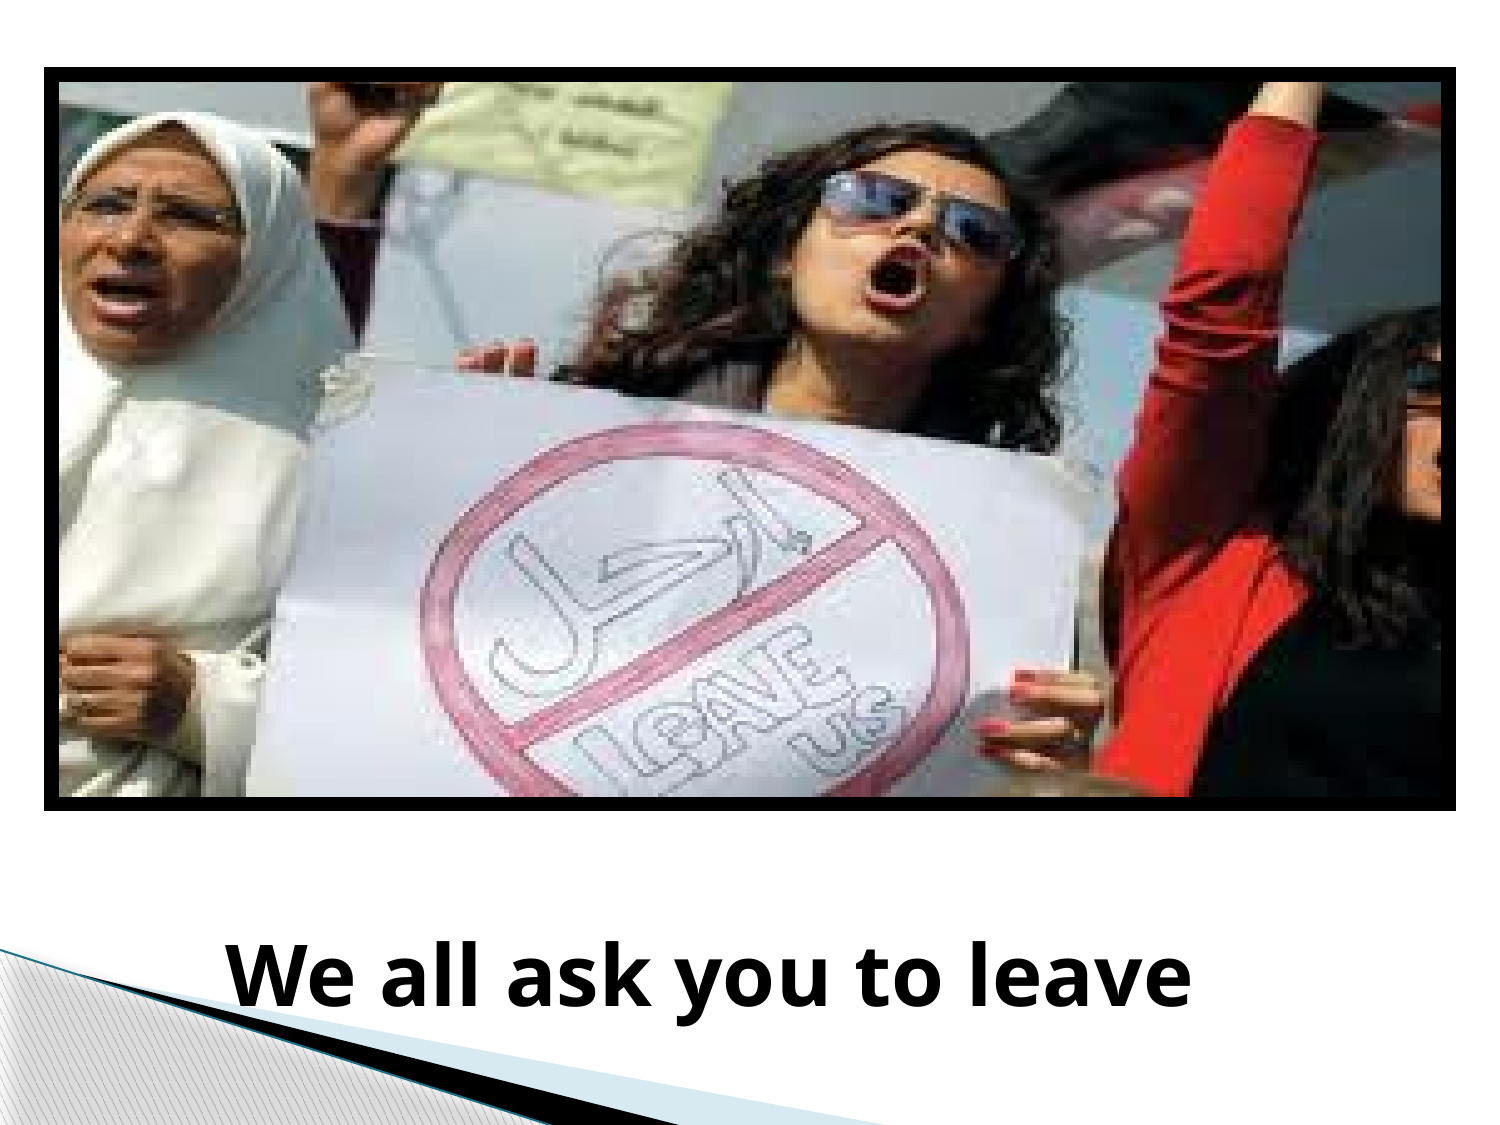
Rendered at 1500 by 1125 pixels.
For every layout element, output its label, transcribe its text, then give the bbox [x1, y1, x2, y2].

title We all ask you to leave [35, 878, 1386, 1067]
picture [58, 81, 1442, 798]
